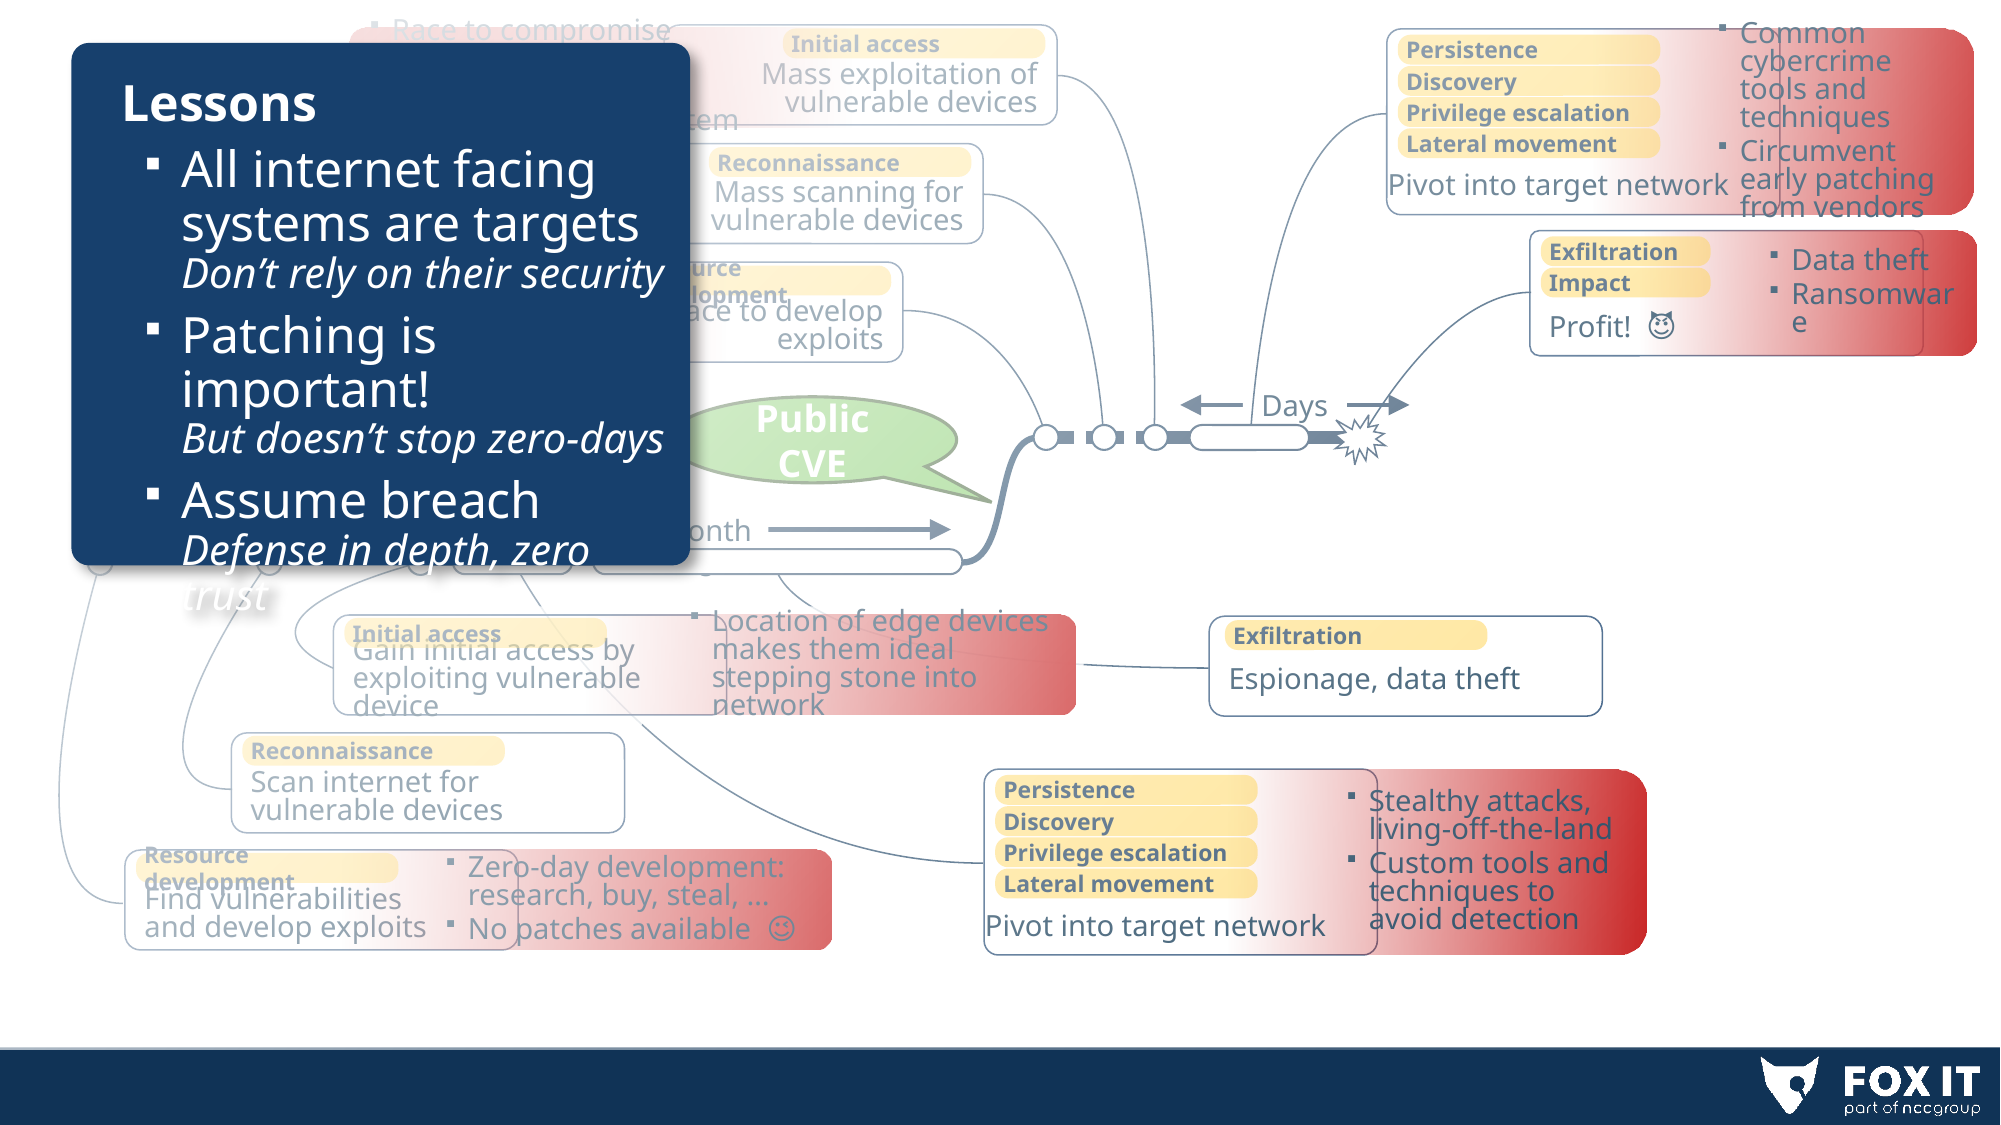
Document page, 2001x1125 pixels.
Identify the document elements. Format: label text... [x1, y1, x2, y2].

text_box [509, 261, 904, 363]
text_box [1208, 615, 1603, 717]
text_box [663, 24, 1058, 126]
text_box [0, 0, 2000, 1051]
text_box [230, 732, 626, 834]
text_box Lessons All internet facing systems are targets Don’t rely on their security Patching is important! But doesn’t stop zero-days Assume breach Defense in depth, zero trust [71, 42, 691, 566]
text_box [589, 143, 984, 245]
picture [1734, 1037, 2001, 1125]
